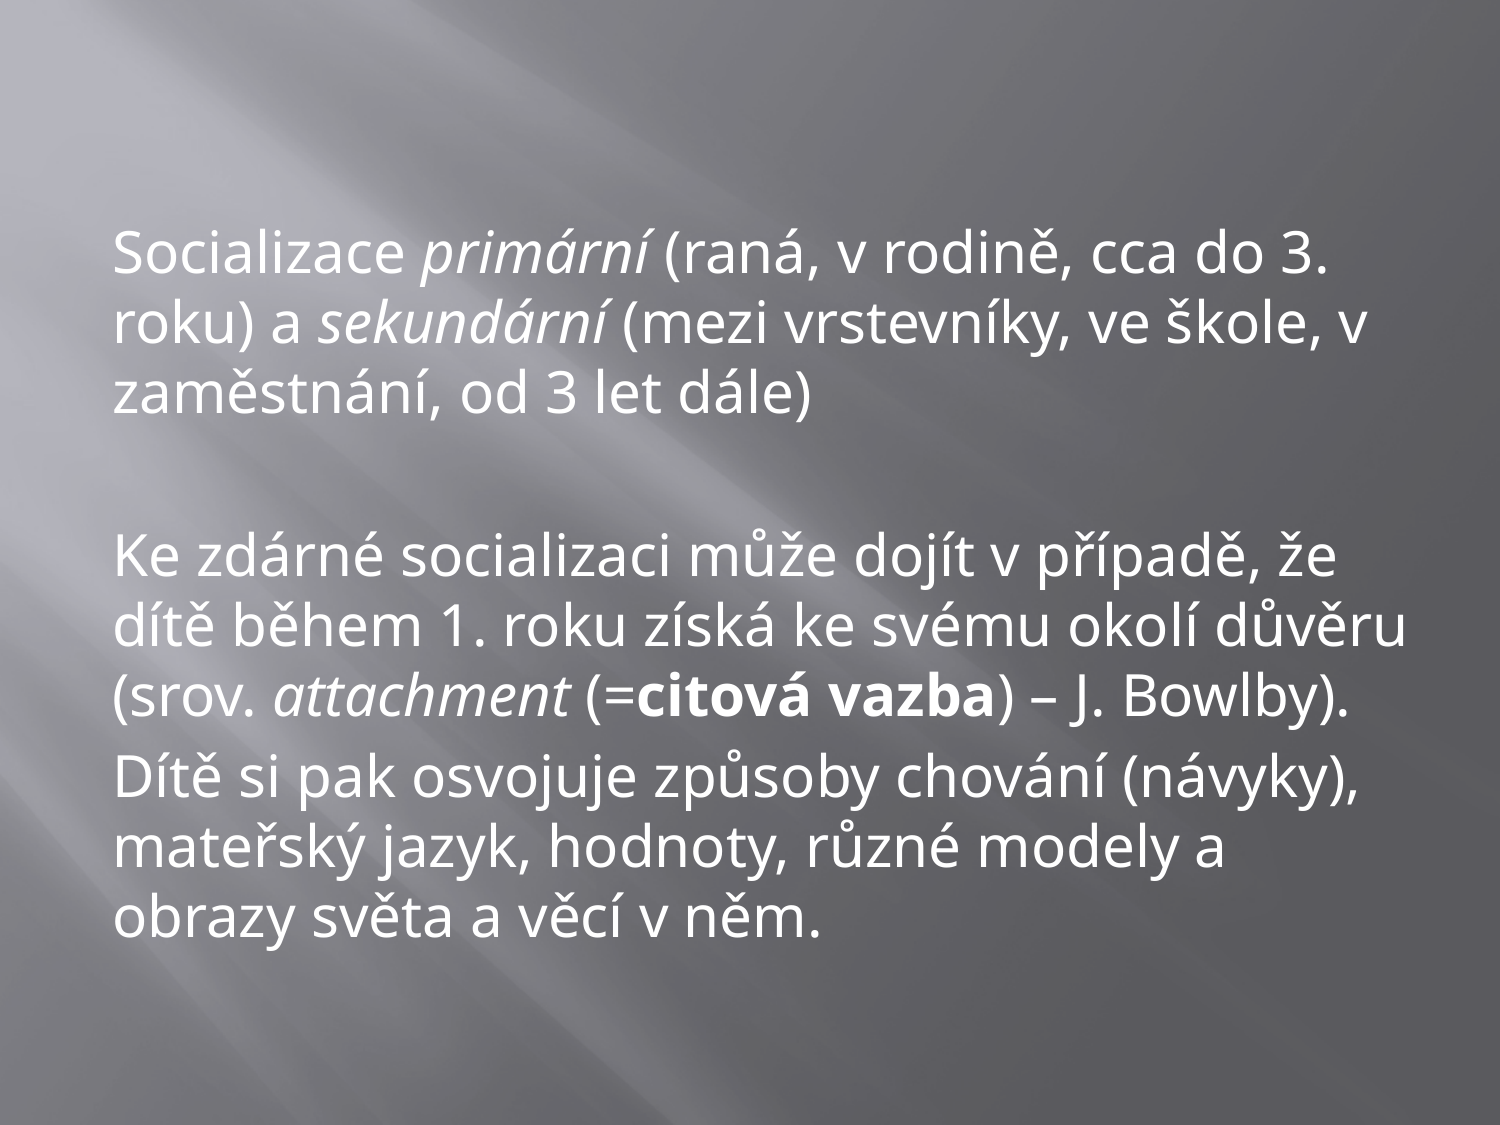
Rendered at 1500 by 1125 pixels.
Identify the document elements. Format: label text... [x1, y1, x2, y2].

list Socializace primární (raná, v rodině, cca do 3. roku) a sekundární (mezi vrstevníky, ve škole, v zaměstnání, od 3 let dále) Ke zdárné socializaci může dojít v případě, že dítě během 1. roku získá ke svému okolí důvěru (srov. attachment (=citová vazba) – J. Bowlby). Dítě si pak osvojuje způsoby chování (návyky), mateřský jazyk, hodnoty, různé modely a obrazy světa a věcí v něm. [75, 208, 1425, 1035]
